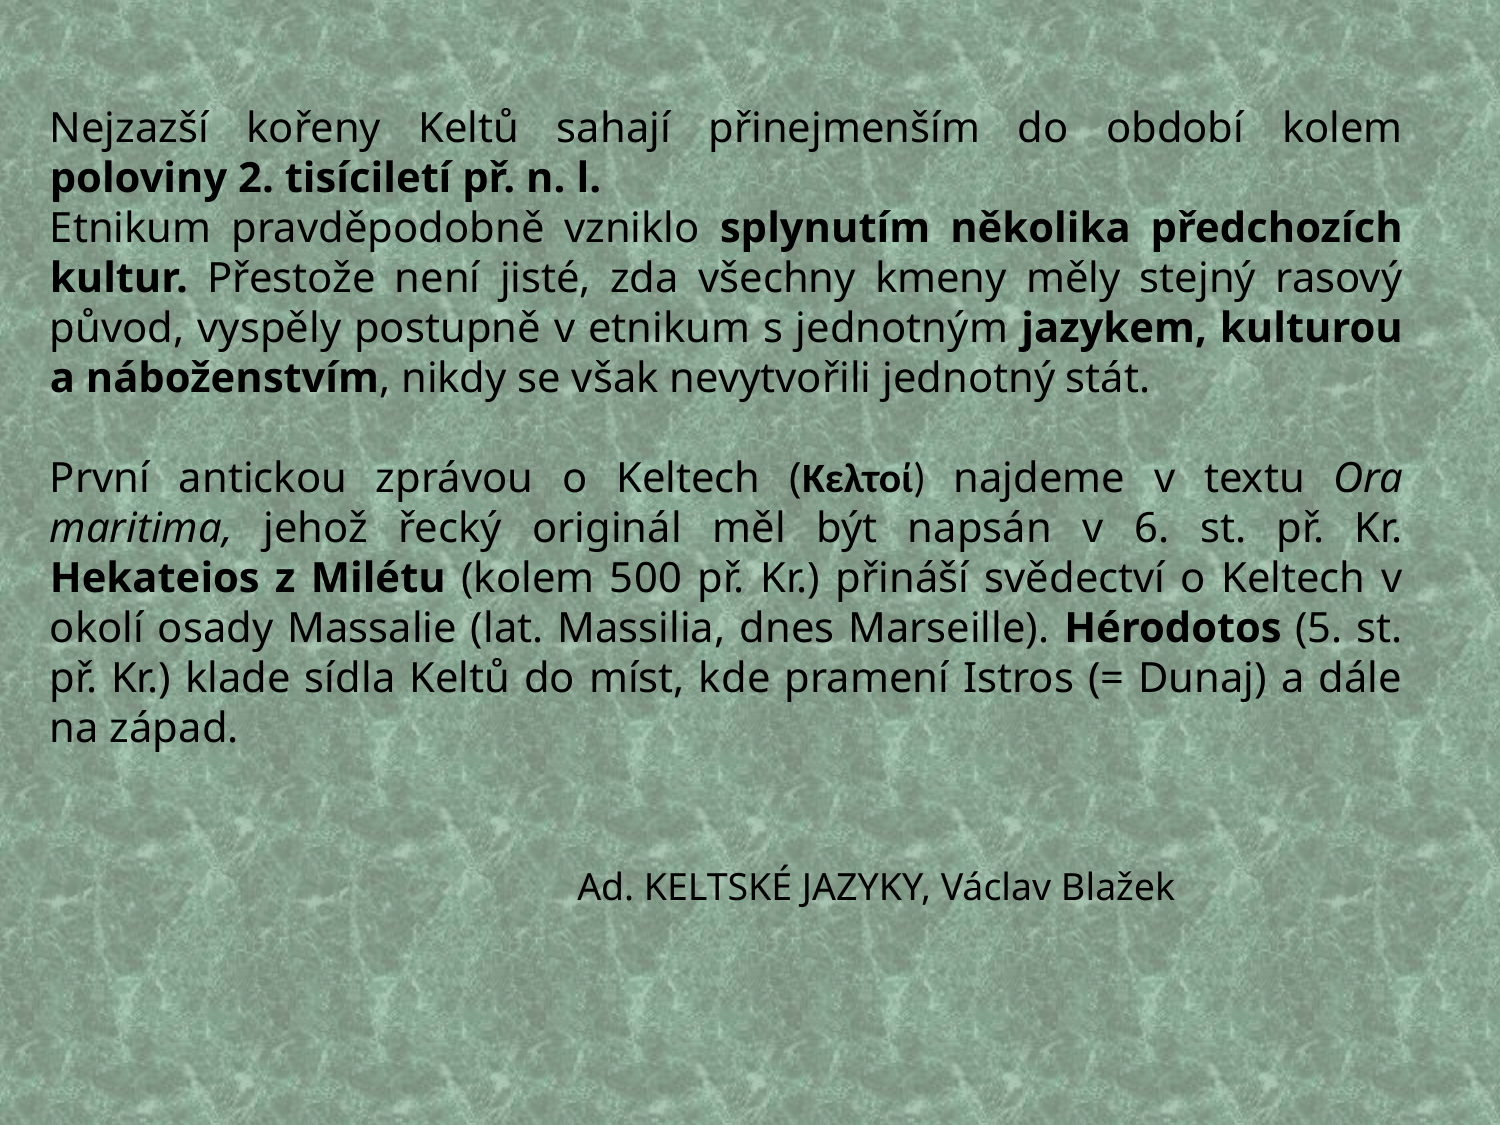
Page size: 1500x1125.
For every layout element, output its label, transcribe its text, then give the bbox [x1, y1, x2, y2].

text_box Nejzazší kořeny Keltů sahají přinejmenším do období kolem poloviny 2. tisíciletí př. n. l. Etnikum pravděpodobně vzniklo splynutím několika předchozích kultur. Přestože není jisté, zda všechny kmeny měly stejný rasový původ, vyspěly postupně v etnikum s jednotným jazykem, kulturou a náboženstvím, nikdy se však nevytvořili jednotný stát. První antickou zprávou o Keltech (Κελτοί) najdeme v textu Ora maritima, jehož řecký originál měl být napsán v 6. st. př. Kr. Hekateios z Milétu (kolem 500 př. Kr.) přináší svědectví o Keltech v okolí osady Massalie (lat. Massilia, dnes Marseille). Hérodotos (5. st. př. Kr.) klade sídla Keltů do míst, kde pramení Istros (= Dunaj) a dále na západ. [35, 93, 1418, 809]
text_box Ad. KELTSKÉ JAZYKY, Václav Blažek [562, 855, 1371, 916]
